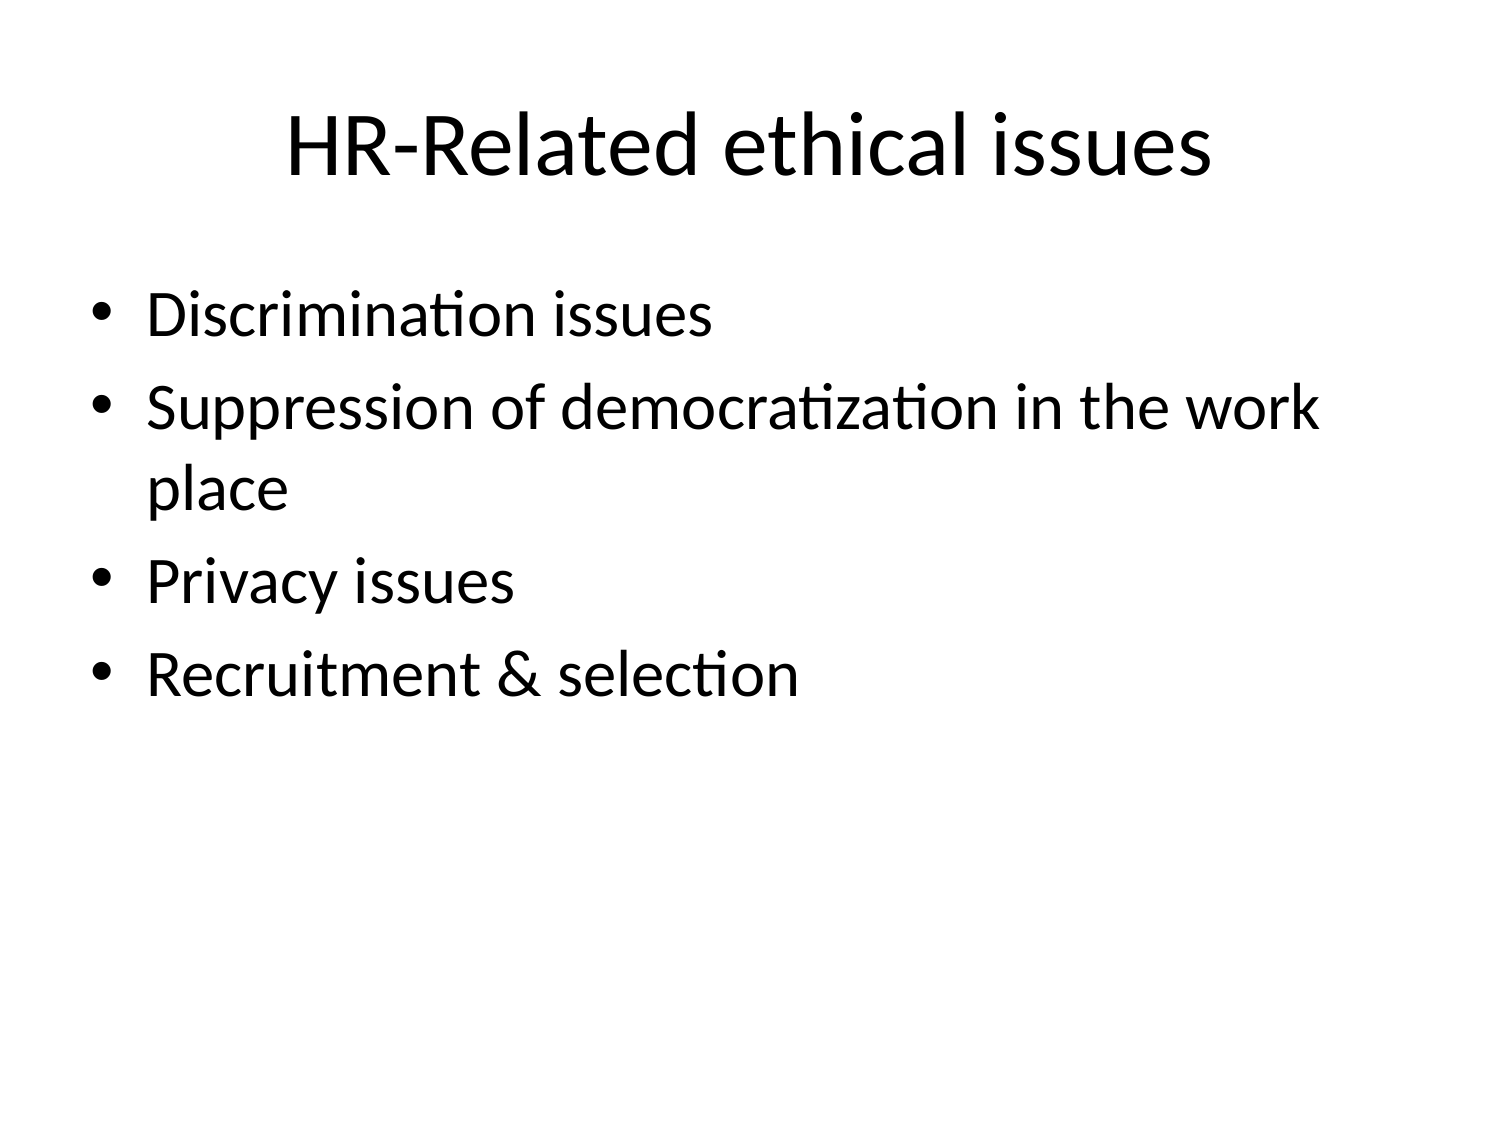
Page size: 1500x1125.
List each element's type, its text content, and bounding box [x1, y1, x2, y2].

title HR-Related ethical issues [75, 45, 1425, 233]
list Discrimination issues Suppression of democratization in the work place Privacy issues Recruitment & selection [75, 262, 1425, 1005]
